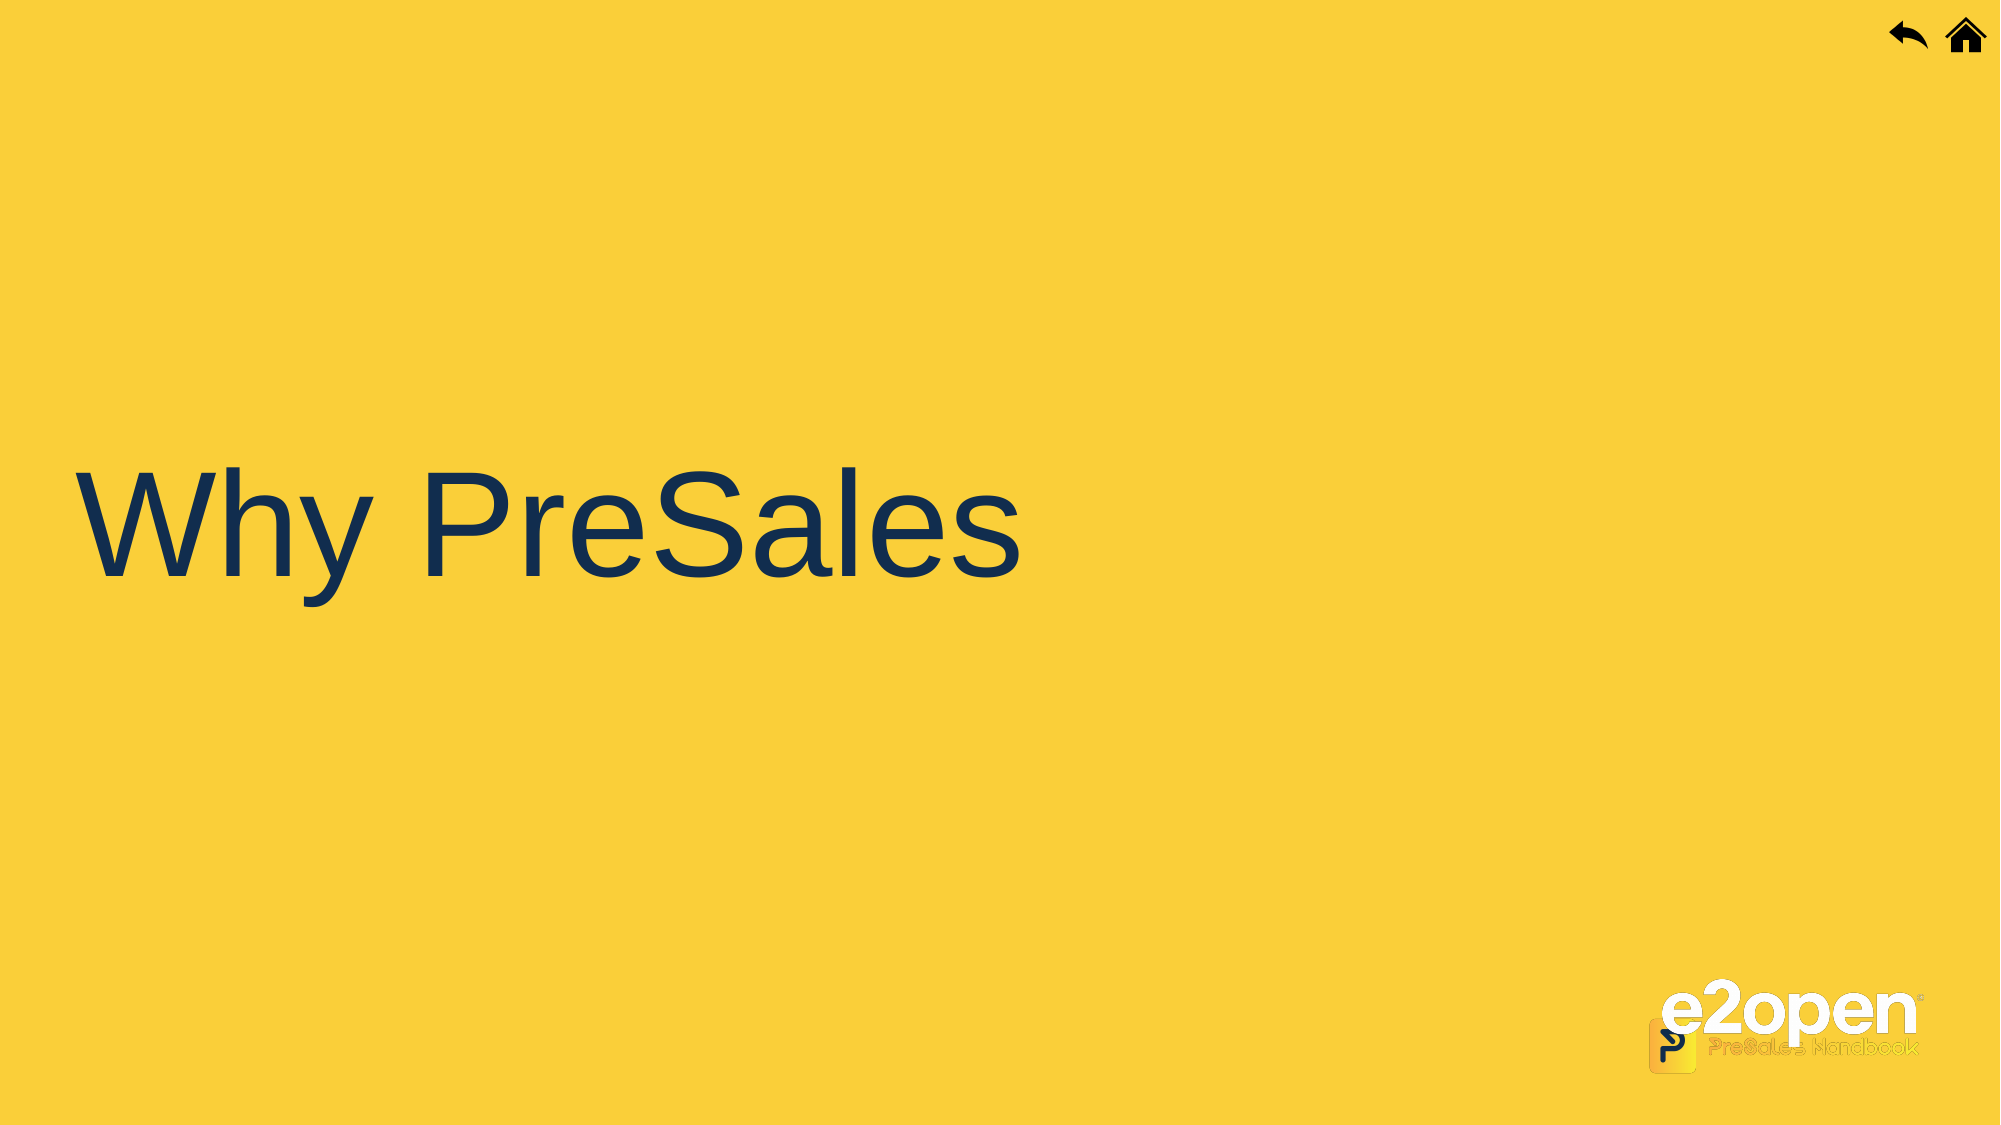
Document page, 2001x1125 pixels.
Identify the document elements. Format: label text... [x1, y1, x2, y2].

picture [1643, 979, 1925, 1080]
title Why PreSales [75, 75, 1766, 980]
picture [1885, 11, 1932, 59]
picture [1942, 11, 1990, 59]
